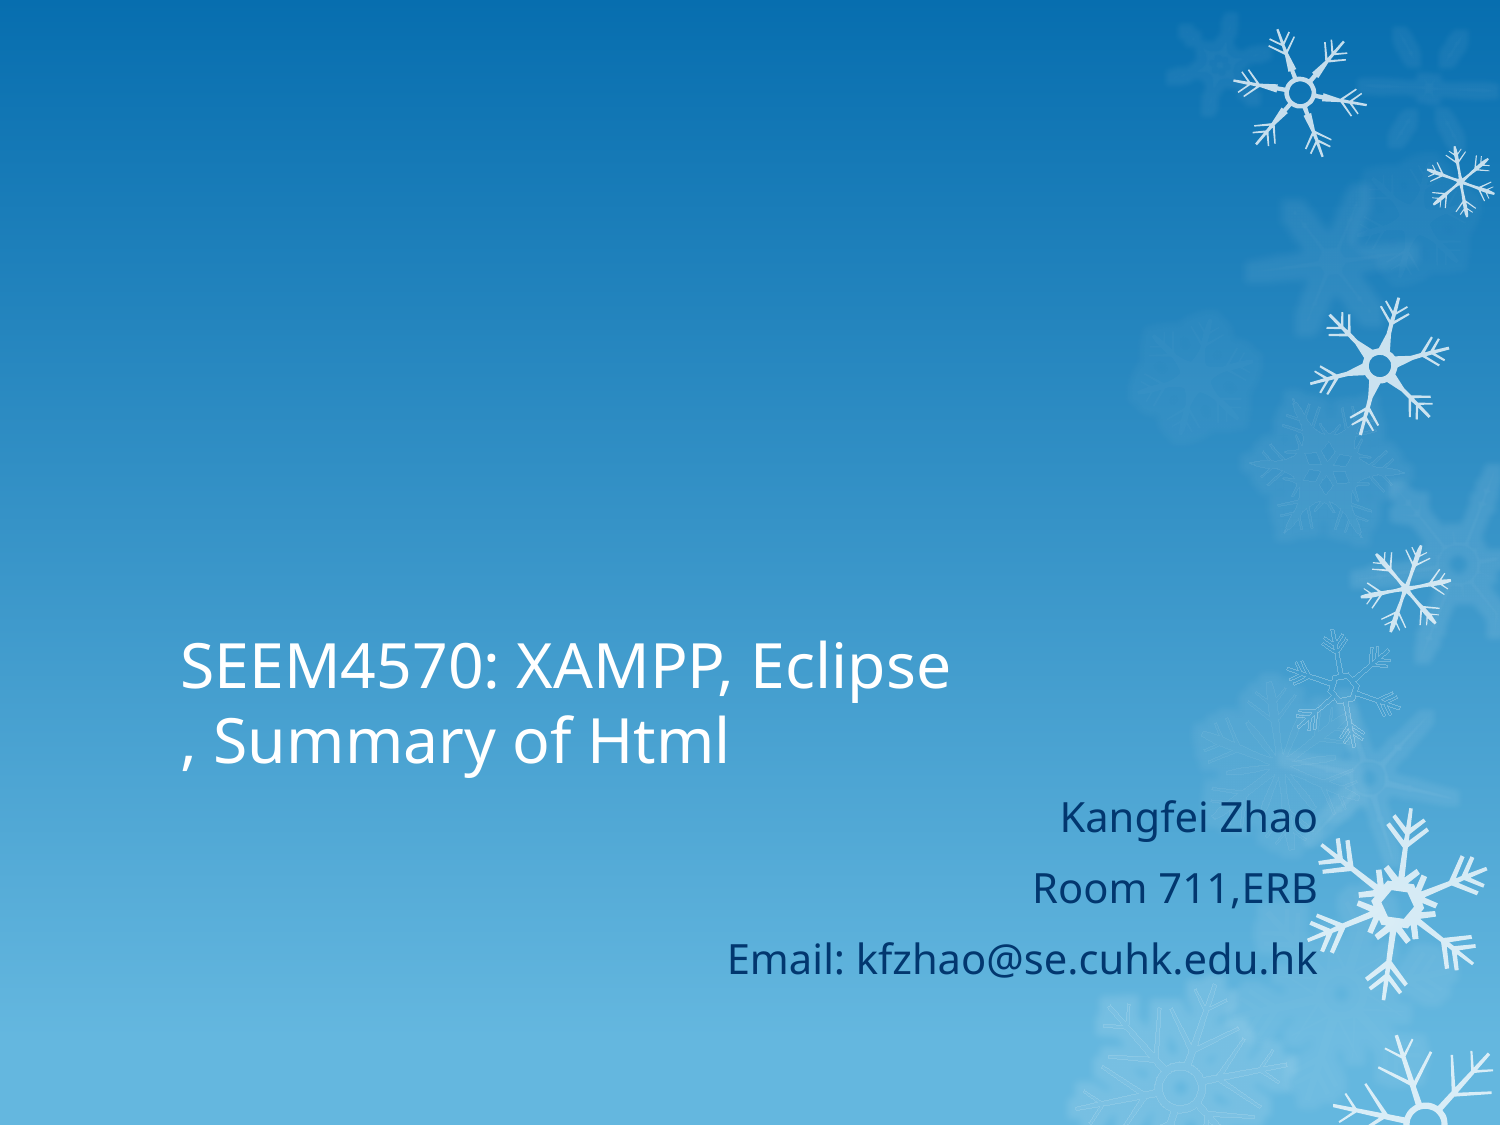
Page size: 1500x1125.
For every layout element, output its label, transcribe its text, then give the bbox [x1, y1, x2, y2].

subtitle Kangfei Zhao Room 711,ERB Email: kfzhao@se.cuhk.edu.hk [165, 783, 1334, 1013]
title SEEM4570: XAMPP, Eclipse , Summary of Html [165, 542, 1334, 783]
